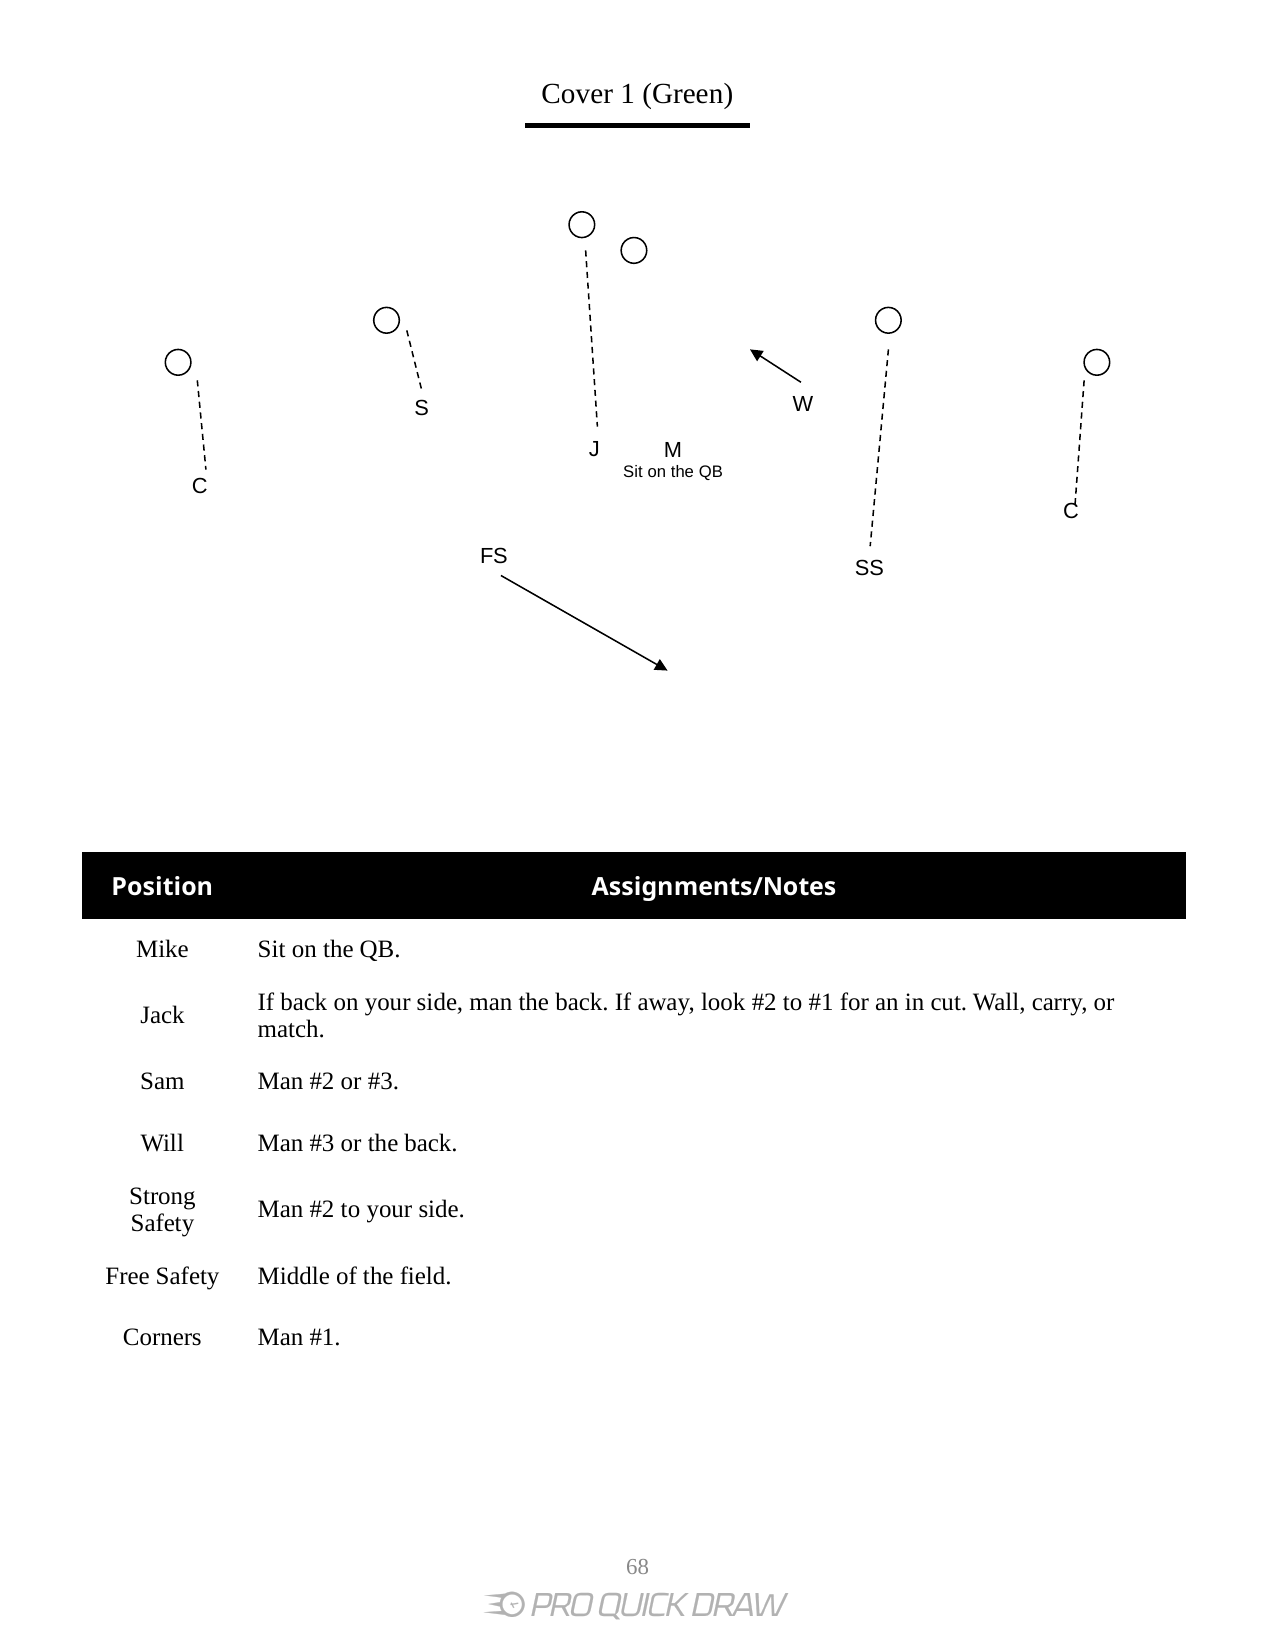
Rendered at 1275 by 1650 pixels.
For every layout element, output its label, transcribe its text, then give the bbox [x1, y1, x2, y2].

table_cell Sam [82, 1051, 243, 1113]
table_cell Free Safety [82, 1245, 243, 1307]
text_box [869, 349, 889, 547]
text_box Sit on the QB [608, 453, 805, 489]
table_cell Middle of the field. [243, 1245, 1186, 1307]
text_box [197, 380, 207, 470]
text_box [749, 349, 802, 383]
table_header Position [82, 852, 243, 919]
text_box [500, 575, 668, 671]
text_box [373, 307, 400, 334]
table_cell Man #2 to your side. [243, 1174, 1186, 1245]
text_box C [1048, 488, 1120, 530]
text_box FS [465, 534, 537, 576]
text_box W [777, 382, 825, 424]
table_cell Jack [82, 980, 243, 1051]
table_cell If back on your side, man the back. If away, look #2 to #1 for an in cut. Wall, carry, or match. [243, 980, 1186, 1051]
text_box [569, 211, 595, 238]
text_box Cover 1 (Green) [0, 59, 1275, 125]
table_cell Strong Safety [82, 1174, 243, 1245]
table_cell Man #1. [243, 1307, 1186, 1368]
table_header Assignments/Notes [243, 852, 1186, 919]
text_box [406, 330, 423, 393]
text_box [1074, 380, 1085, 506]
text_box [621, 237, 647, 264]
picture [482, 1585, 793, 1624]
slide_number 68 [494, 1521, 781, 1583]
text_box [585, 250, 598, 427]
table_cell Mike [82, 919, 243, 980]
table_cell Man #2 or #3. [243, 1051, 1186, 1113]
text_box SS [839, 546, 912, 588]
table_cell Corners [82, 1307, 243, 1368]
text_box J [573, 426, 621, 468]
text_box [1084, 349, 1110, 376]
text_box M [648, 427, 697, 453]
text_box [165, 349, 191, 376]
table_cell Man #3 or the back. [243, 1113, 1186, 1174]
table_cell Will [82, 1113, 243, 1174]
text_box S [399, 386, 447, 428]
text_box [875, 307, 902, 334]
text_box C [176, 463, 249, 506]
table_cell Sit on the QB. [243, 919, 1186, 980]
